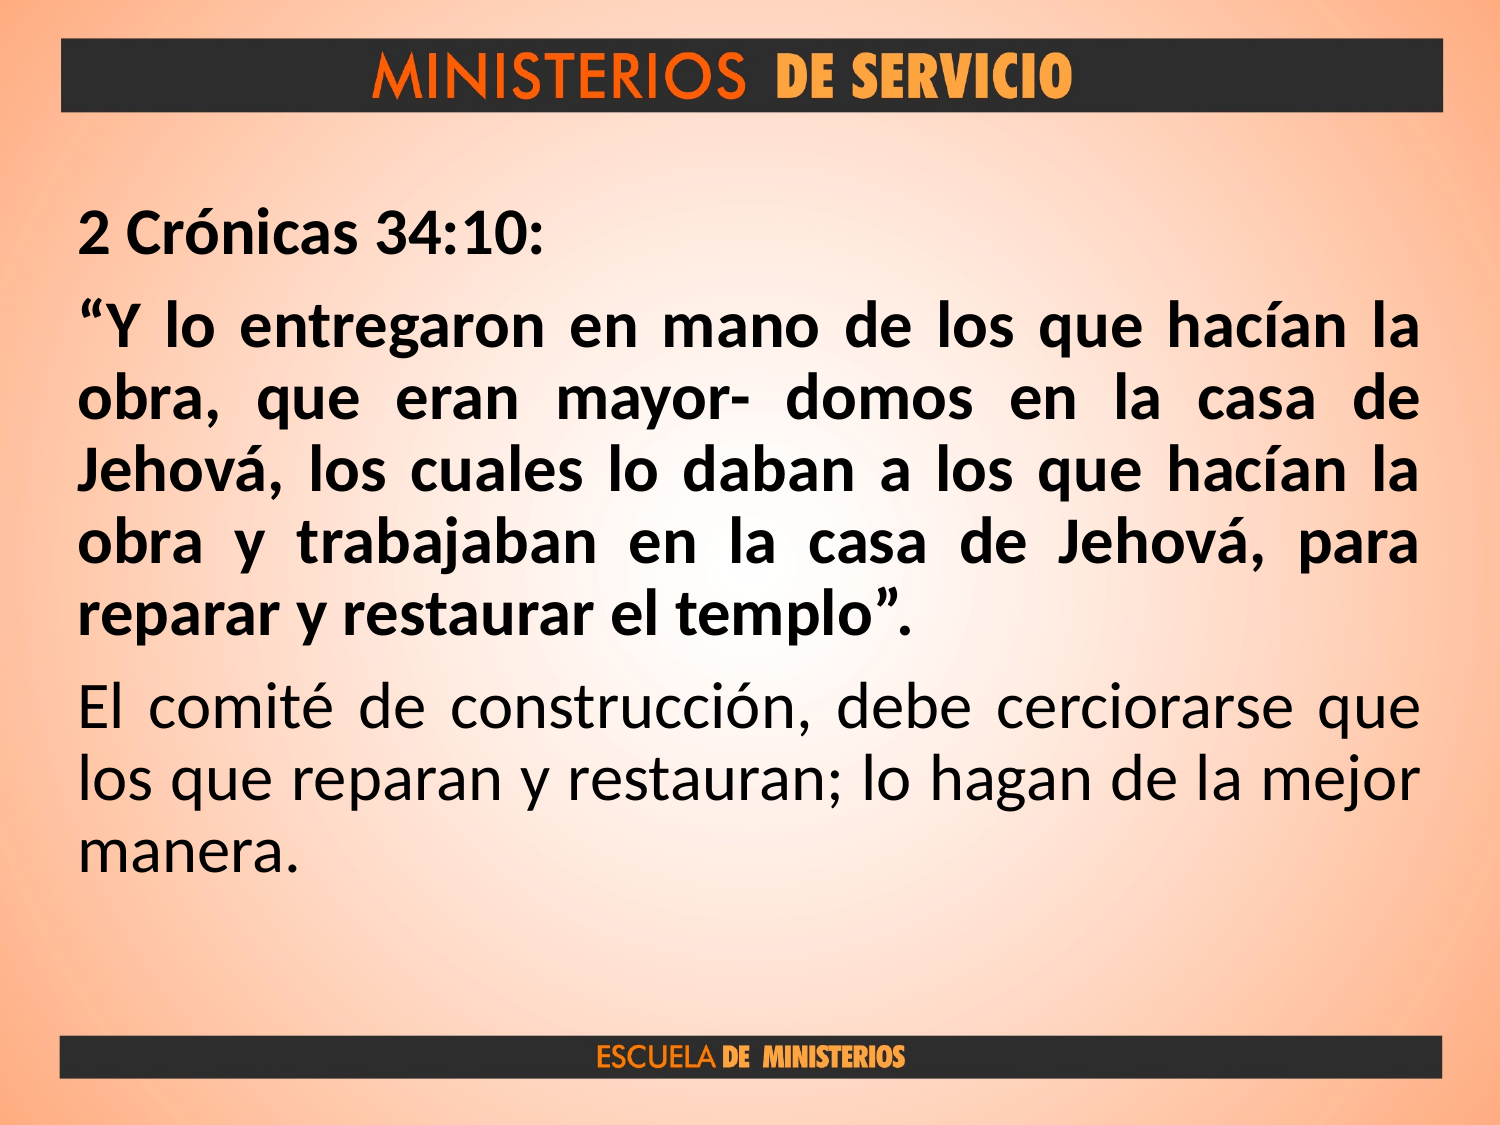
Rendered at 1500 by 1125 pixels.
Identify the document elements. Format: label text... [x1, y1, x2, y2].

list 2 Crónicas 34:10: “Y lo entregaron en mano de los que hacían la obra, que eran mayor- domos en la casa de Jehová, los cuales lo daban a los que hacían la obra y trabajaban en la casa de Jehová, para reparar y restaurar el templo”. El comité de construcción, debe cerciorarse que los que reparan y restauran; lo hagan de la mejor manera. [62, 189, 1438, 1006]
picture [0, 0, 1500, 1125]
